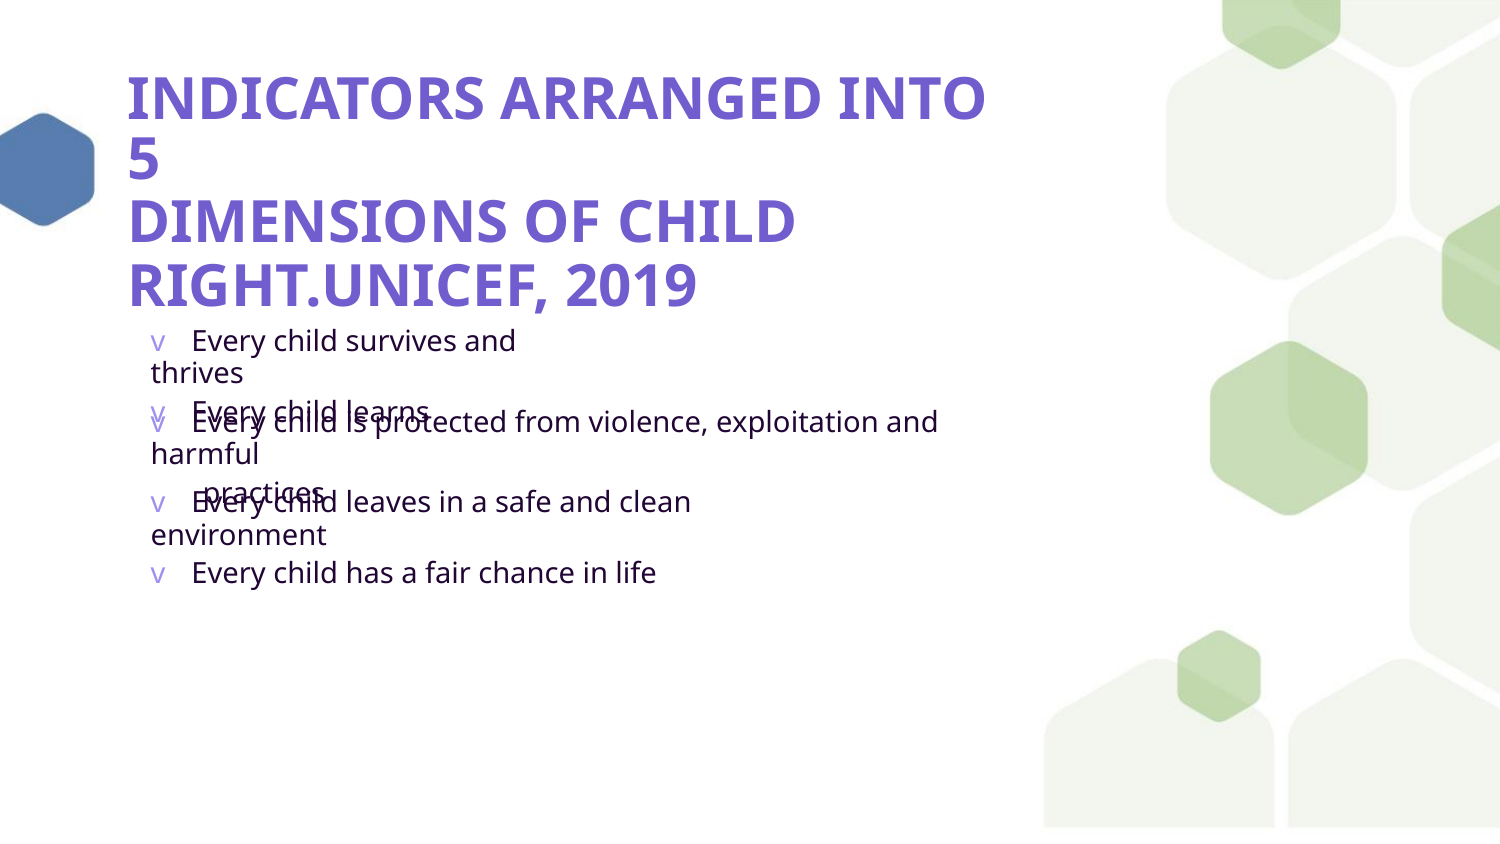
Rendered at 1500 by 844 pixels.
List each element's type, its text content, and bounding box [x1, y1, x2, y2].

text_box v Every child survives and thrives v Every child learns [150, 324, 604, 405]
text_box [0, 0, 1500, 844]
text_box INDICATORS ARRANGED INTO 5 DIMENSIONS OF CHILD RIGHT.UNICEF, 2019 [127, 70, 1000, 319]
text_box v Every child leaves in a safe and clean environment v Every child has a fair chance in life [150, 485, 820, 590]
text_box v Every child is protected from violence, exploitation and harmful practices [150, 405, 978, 510]
